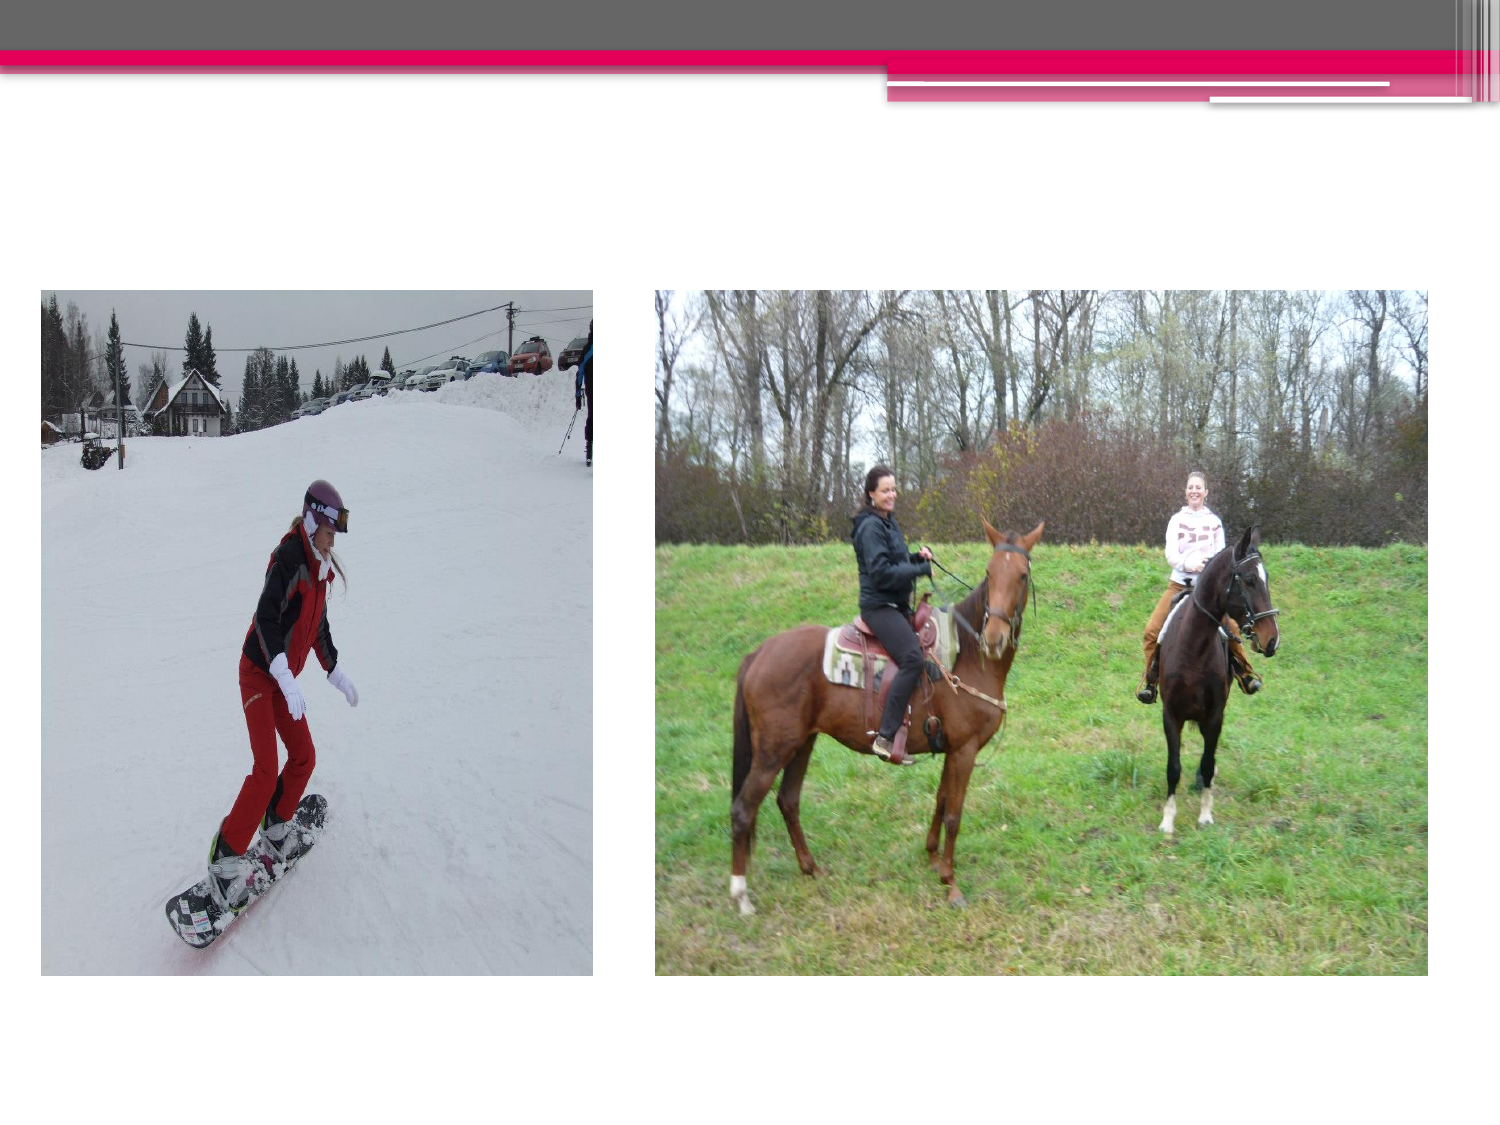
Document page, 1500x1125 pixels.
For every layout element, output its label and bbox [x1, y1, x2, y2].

picture [655, 290, 1428, 977]
picture [40, 290, 593, 977]
